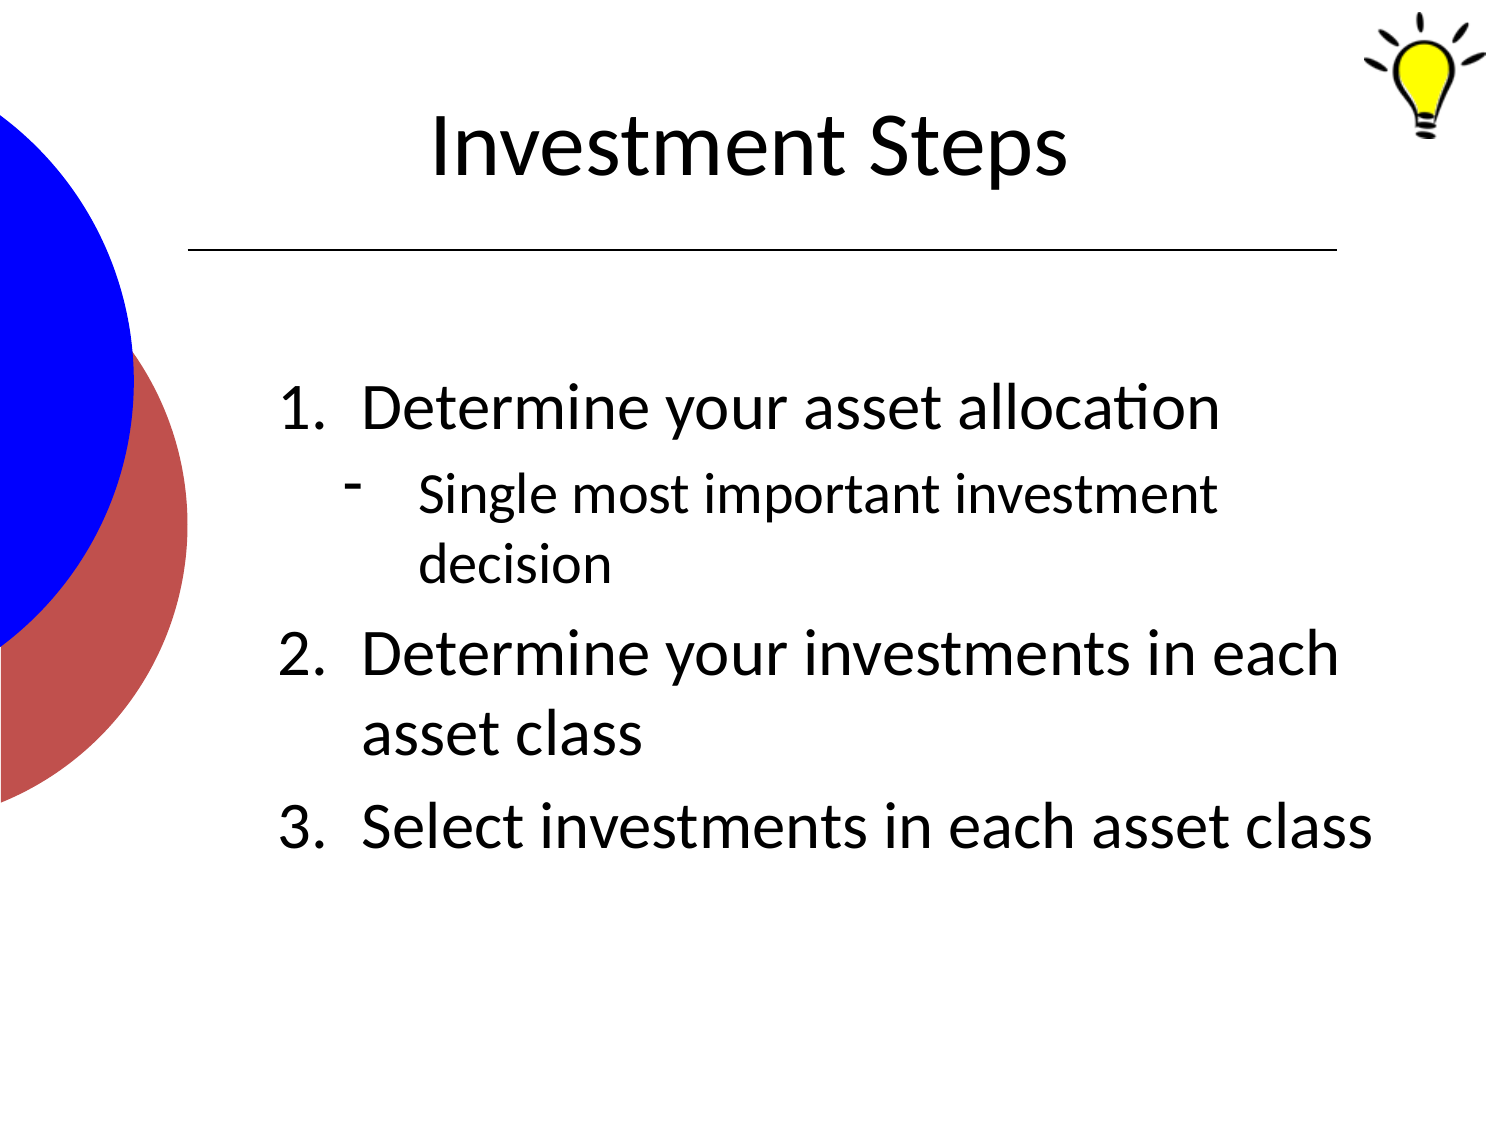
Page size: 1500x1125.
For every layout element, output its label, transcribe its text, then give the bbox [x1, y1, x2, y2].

picture [1364, 11, 1486, 139]
title Investment Steps [75, 45, 1425, 233]
list Determine your asset allocation Single most important investment decision Determine your investments in each asset class Select investments in each asset class [262, 262, 1425, 1005]
